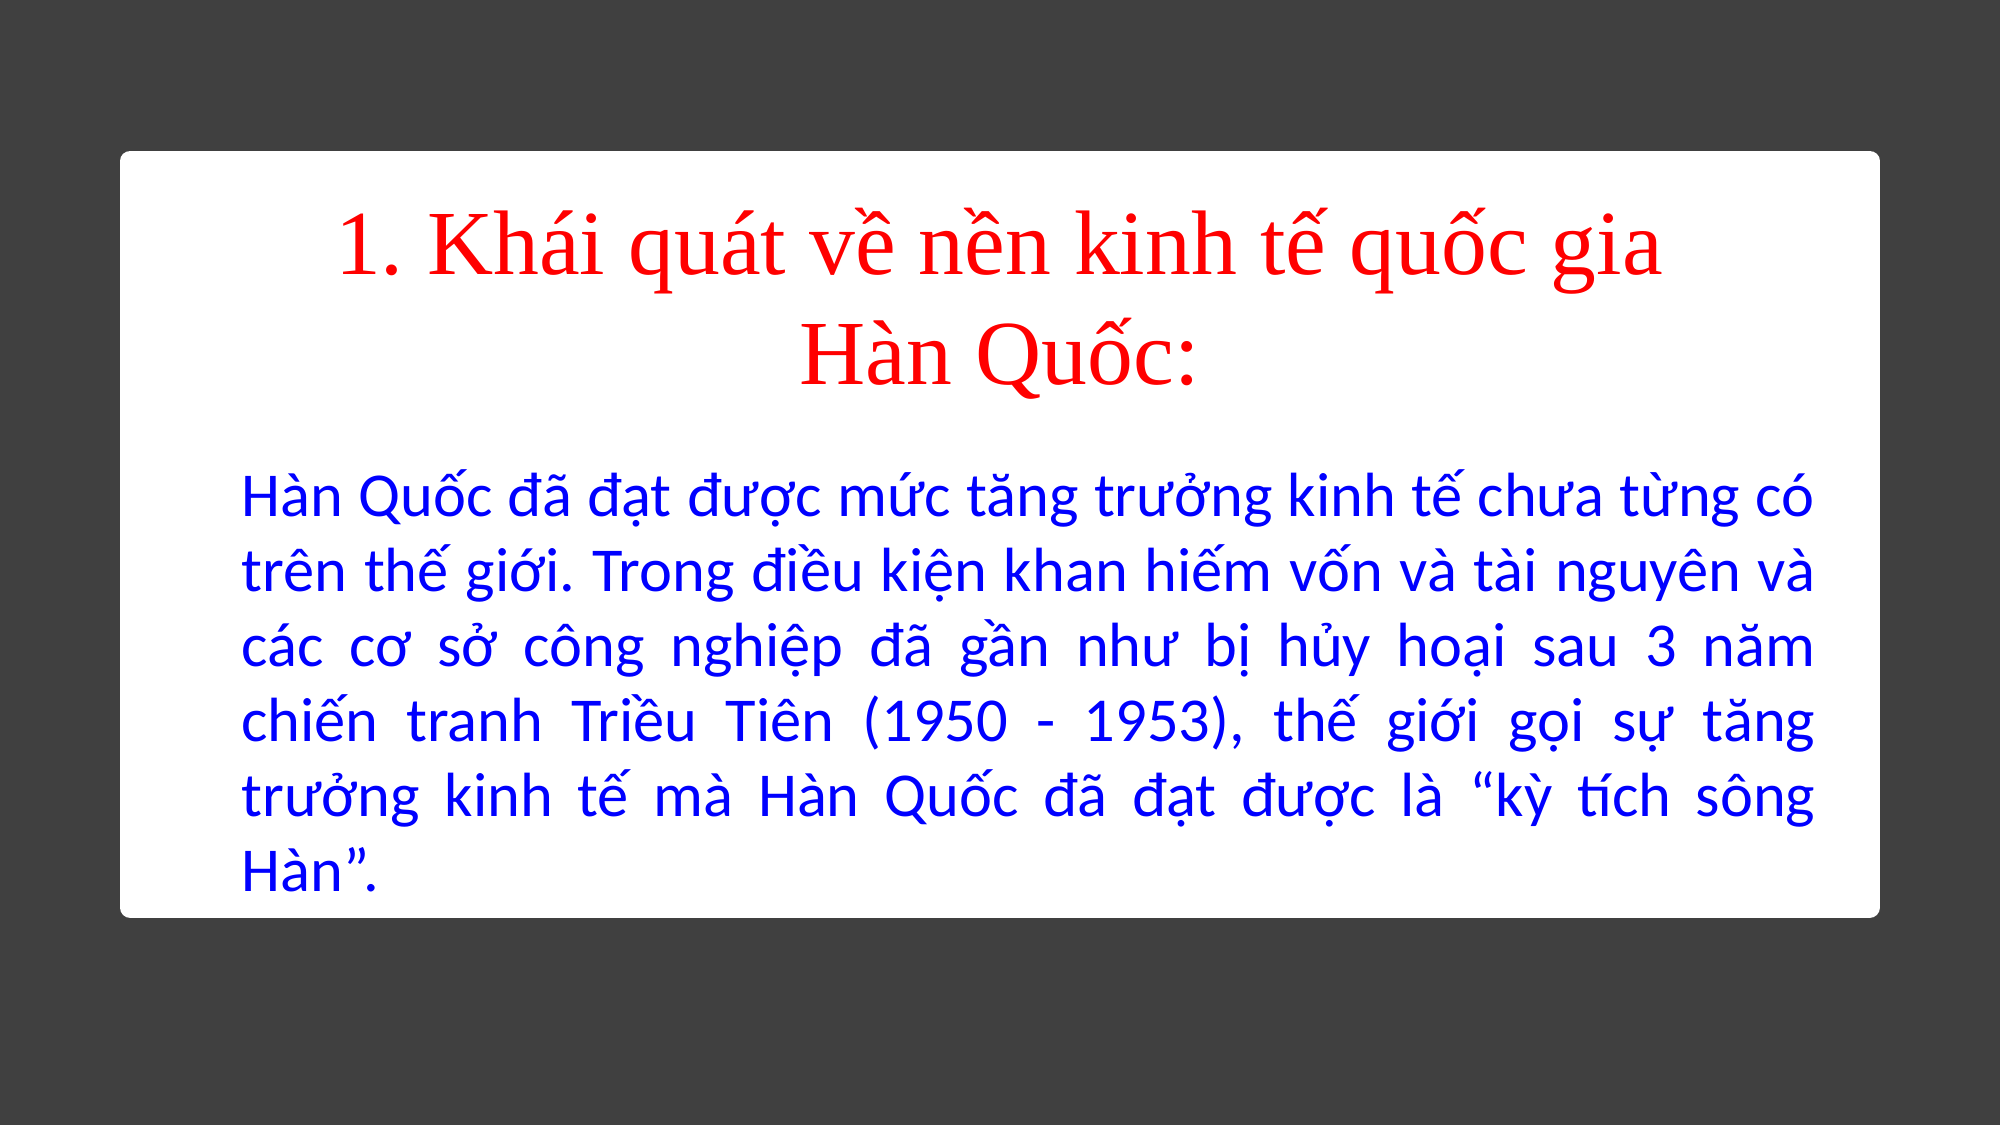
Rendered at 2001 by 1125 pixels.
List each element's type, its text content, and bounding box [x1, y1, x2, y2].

text_box [0, 0, 2000, 1125]
text_box [128, 159, 1871, 910]
subtitle Hàn Quốc đã đạt được mức tăng trưởng kinh tế chưa từng có trên thế giới. Trong điều kiện khan hiếm vốn và tài nguyên và các cơ sở công nghiệp đã gần như bị hủy hoại sau 3 năm chiến tranh Triều Tiên (1950 - 1953), thế giới gọi sự tăng trưởng kinh tế mà Hàn Quốc đã đạt được là “kỳ tích sông Hàn”. [226, 446, 1833, 688]
title 1. Khái quát về nền kinh tế quốc gia Hàn Quốc: [252, 174, 1748, 412]
